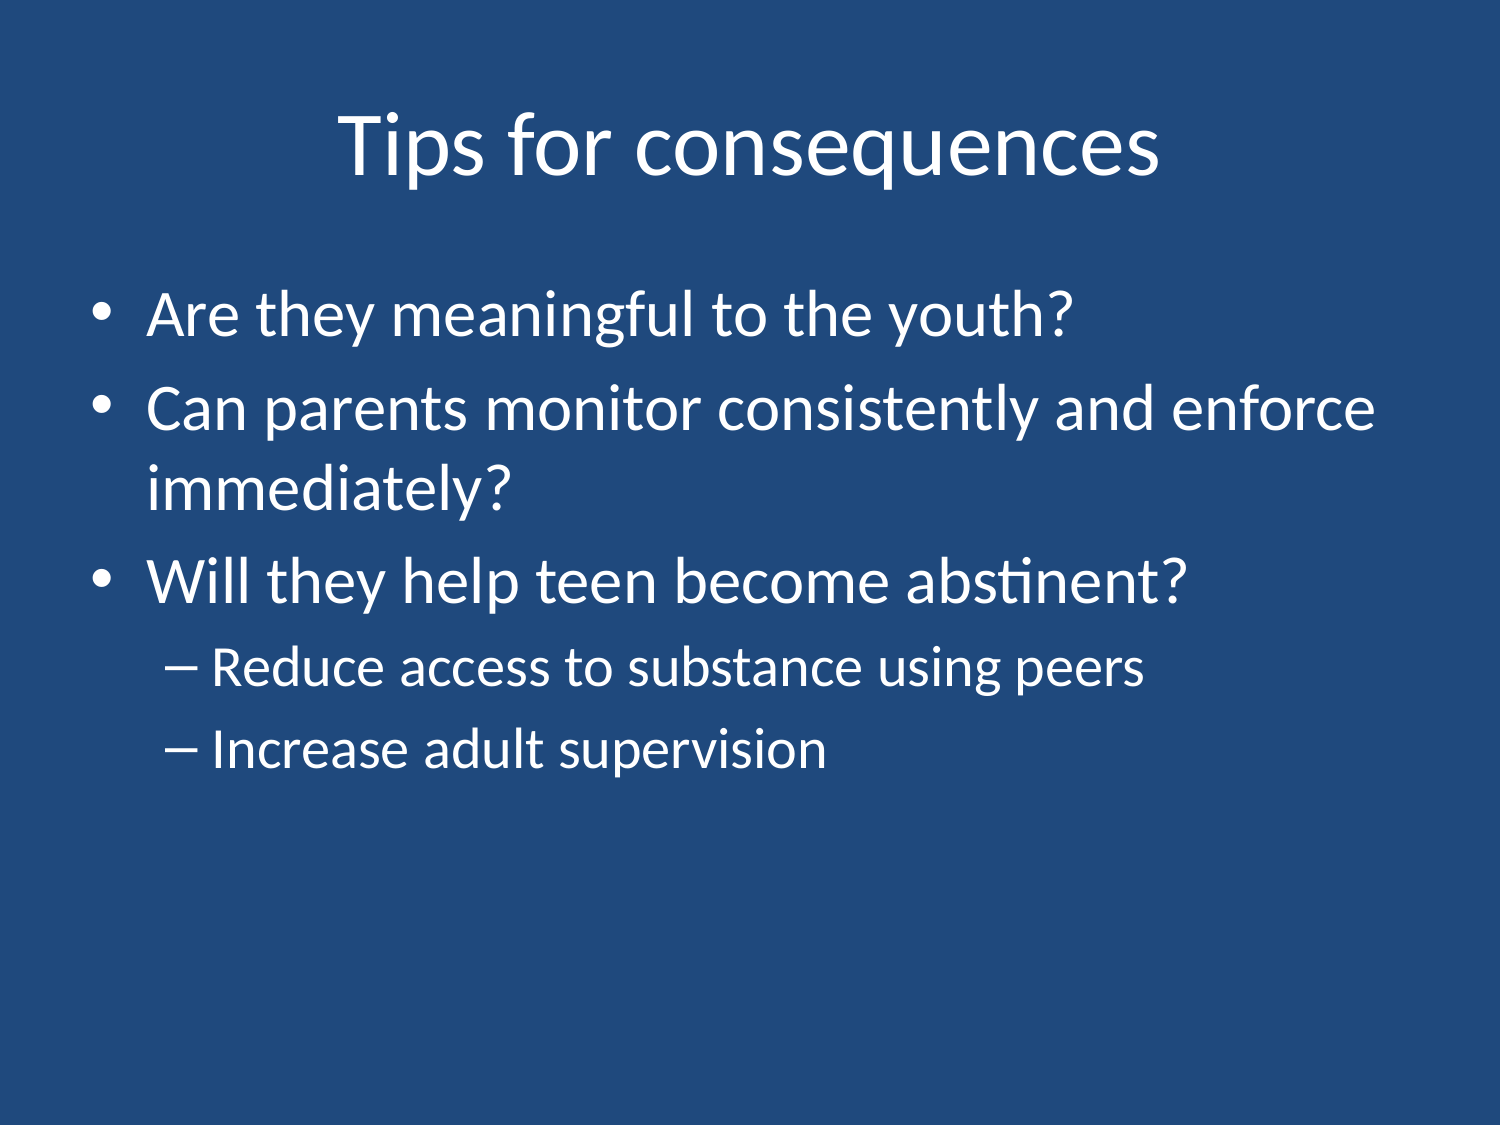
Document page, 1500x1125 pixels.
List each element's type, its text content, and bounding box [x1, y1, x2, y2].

title Tips for consequences [75, 45, 1425, 233]
list Are they meaningful to the youth? Can parents monitor consistently and enforce immediately? Will they help teen become abstinent? Reduce access to substance using peers Increase adult supervision [75, 262, 1425, 1005]
